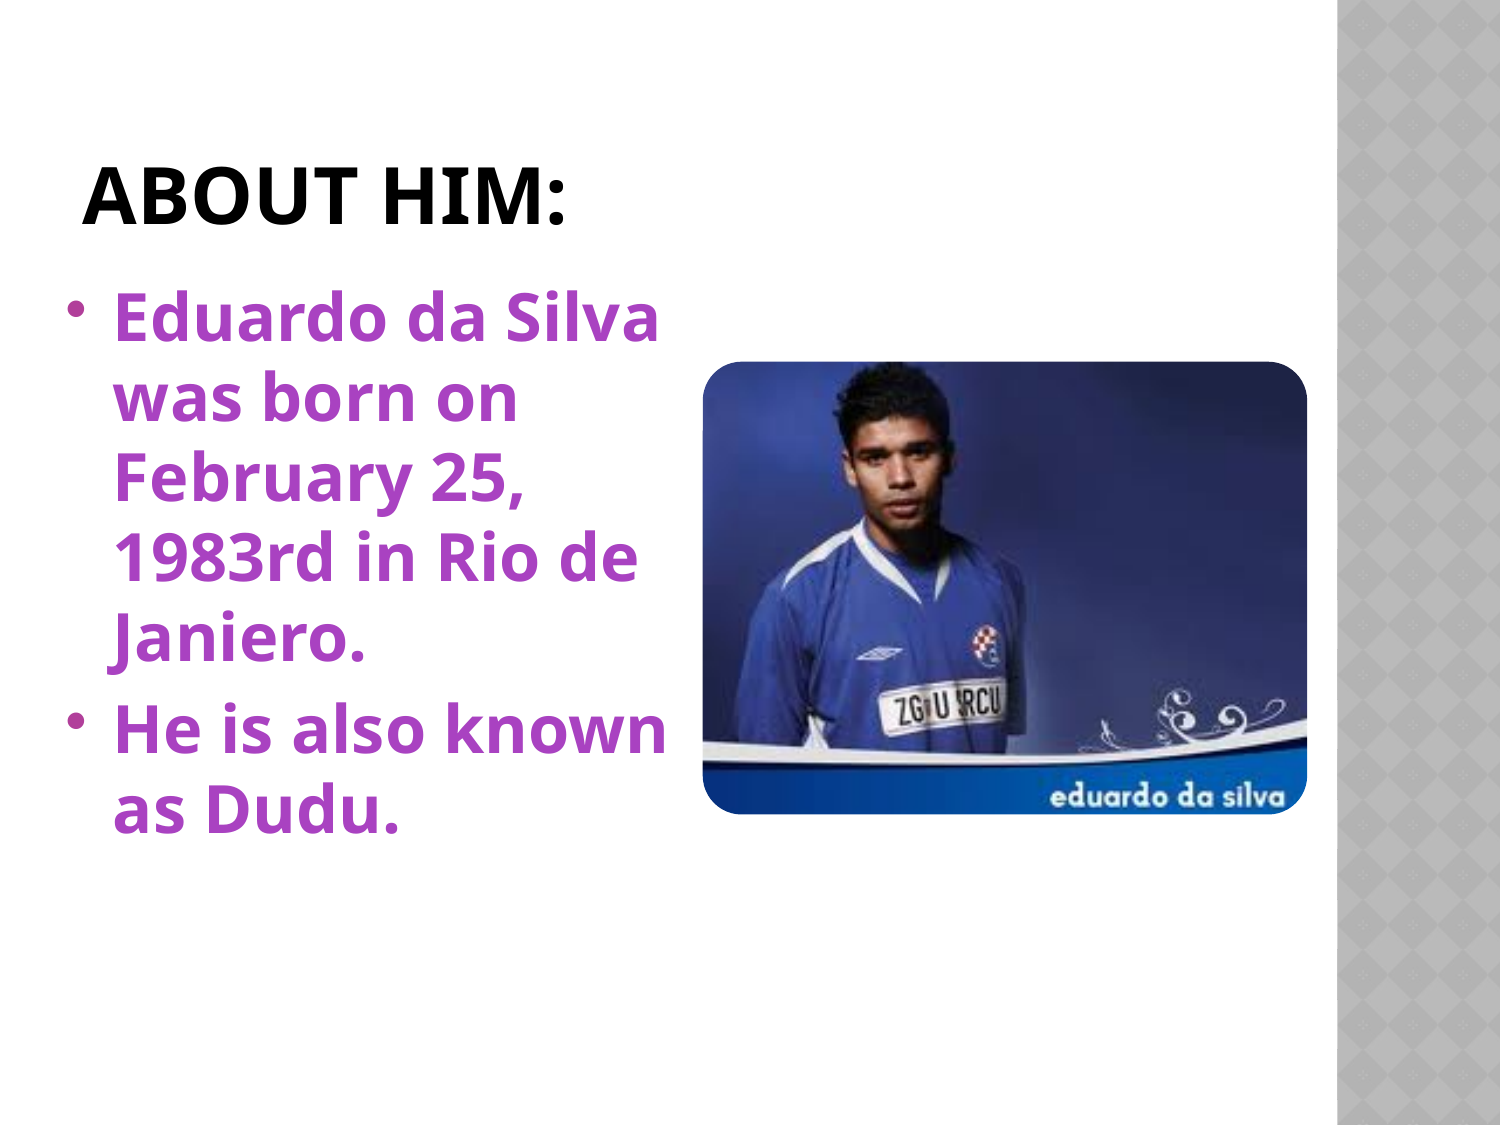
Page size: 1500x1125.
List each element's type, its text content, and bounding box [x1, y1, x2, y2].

list Eduardo da Silva was born on February 25, 1983rd in Rio de Janiero. He is also known as Dudu. [53, 267, 703, 1094]
title about him: [75, 52, 1263, 240]
picture [702, 361, 1308, 815]
